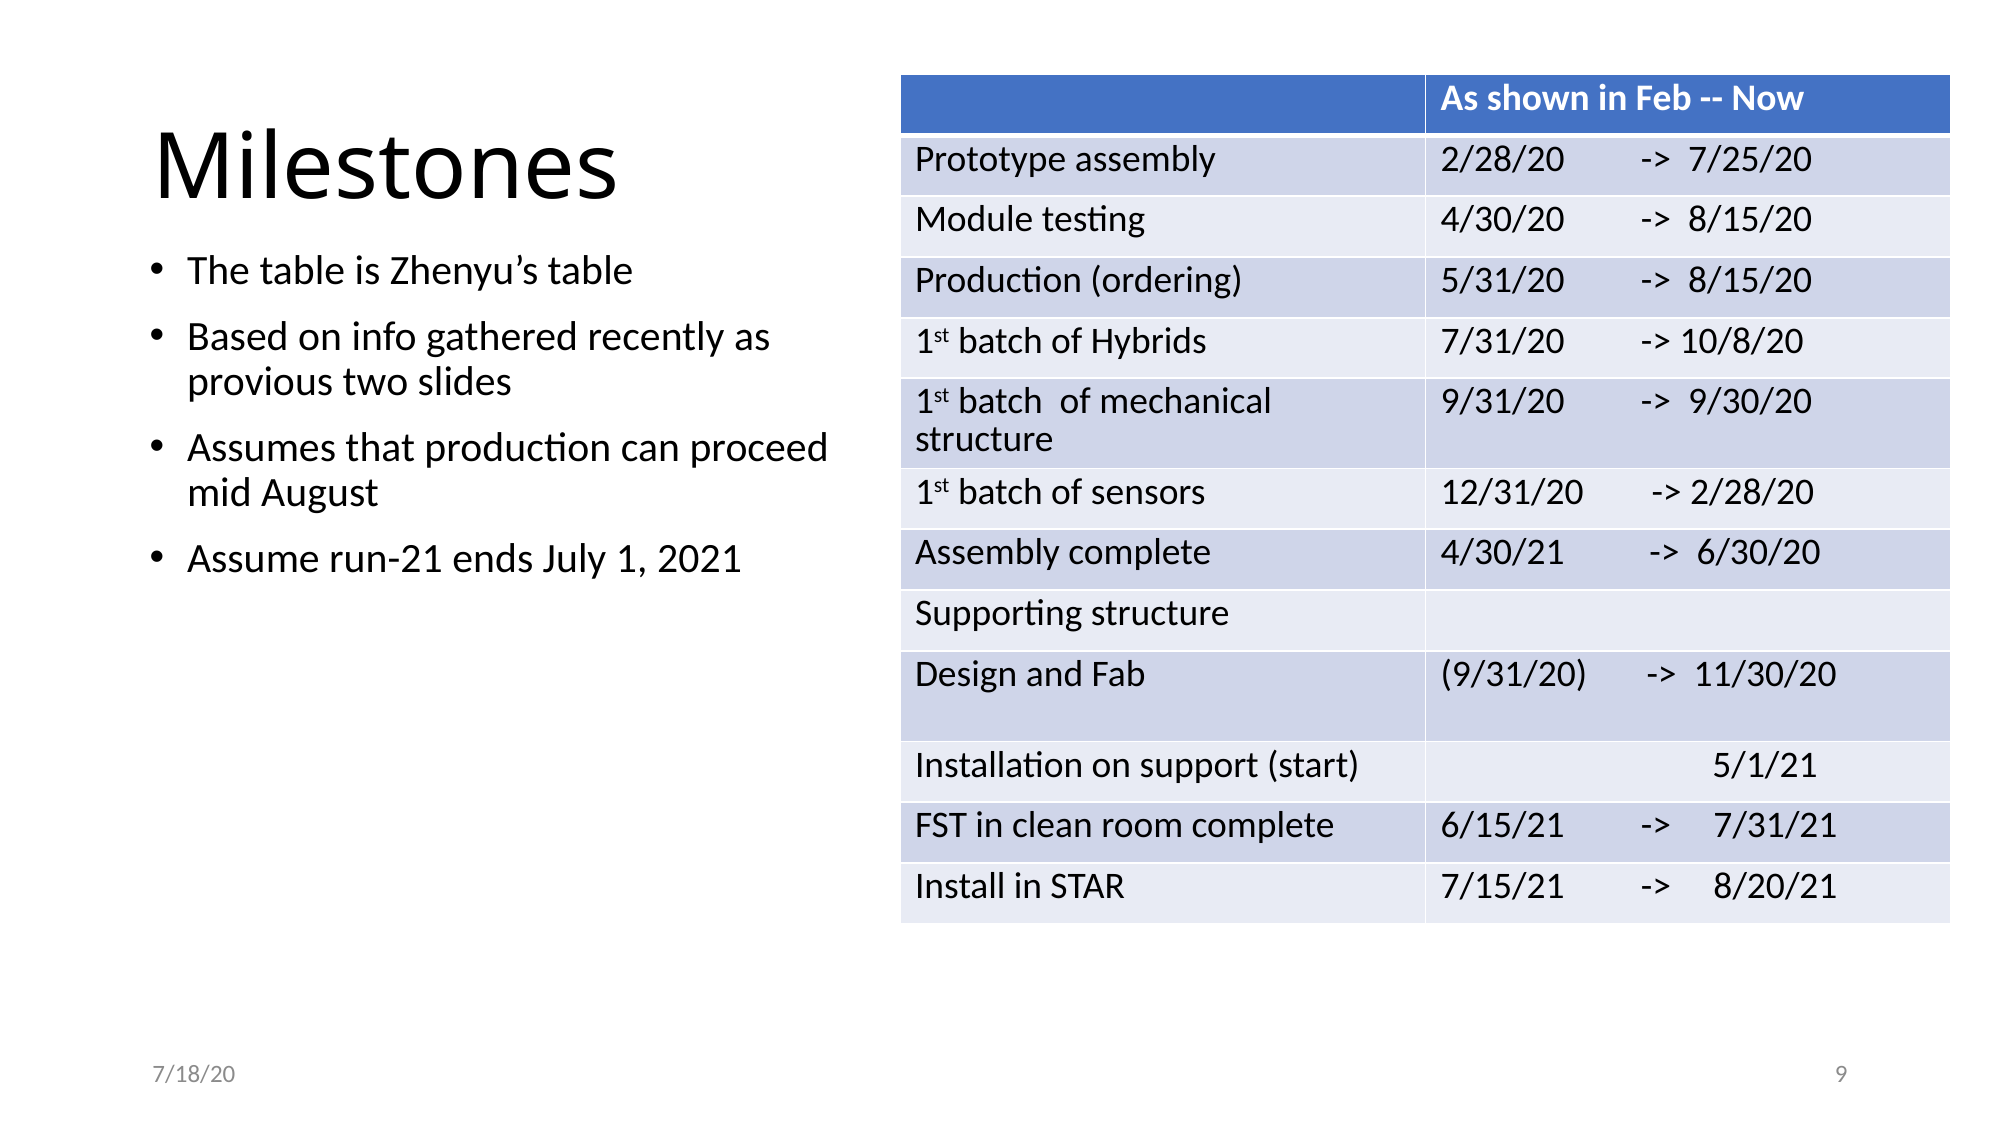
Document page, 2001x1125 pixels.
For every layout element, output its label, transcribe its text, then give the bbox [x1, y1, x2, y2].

table_cell Prototype assembly [901, 138, 1425, 195]
table_cell 6/15/21 -> 7/31/21 [1426, 803, 1950, 862]
table_cell 4/30/21 -> 6/30/20 [1426, 530, 1950, 589]
table_cell 7/15/21 -> 8/20/21 [1426, 864, 1950, 923]
table_cell Production (ordering) [901, 258, 1425, 317]
slide_number 9 [1412, 1042, 1863, 1103]
table_header [901, 75, 1425, 133]
table_cell 5/1/21 [1426, 742, 1950, 801]
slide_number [137, 1042, 588, 1103]
table_cell 9/31/20 -> 9/30/20 [1426, 379, 1950, 468]
list The table is Zhenyu’s table Based on info gathered recently as provious two slides Assumes that production can proceed mid August Assume run-21 ends July 1, 2021 [134, 241, 883, 955]
table_cell Supporting structure [901, 591, 1425, 650]
table_cell 1st batch of mechanical structure [901, 379, 1425, 468]
table_cell [1426, 591, 1950, 650]
table_header As shown in Feb -- Now [1426, 75, 1950, 133]
title Milestones [137, 59, 1863, 278]
table_cell 7/31/20 -> 10/8/20 [1426, 319, 1950, 377]
table_cell FST in clean room complete [901, 803, 1425, 862]
table_cell Module testing [901, 197, 1425, 256]
table_cell 2/28/20 -> 7/25/20 [1426, 138, 1950, 195]
table_cell Installation on support (start) [901, 742, 1425, 801]
table_cell 4/30/20 -> 8/15/20 [1426, 197, 1950, 256]
table_cell Install in STAR [901, 864, 1425, 923]
table_cell 1st batch of Hybrids [901, 319, 1425, 377]
table_cell Assembly complete [901, 530, 1425, 589]
table_cell (9/31/20) -> 11/30/20 [1426, 652, 1950, 741]
table_cell 5/31/20 -> 8/15/20 [1426, 258, 1950, 317]
table_cell 1st batch of sensors [901, 469, 1425, 528]
table_cell Design and Fab [901, 652, 1425, 741]
table_cell 12/31/20 -> 2/28/20 [1426, 469, 1950, 528]
